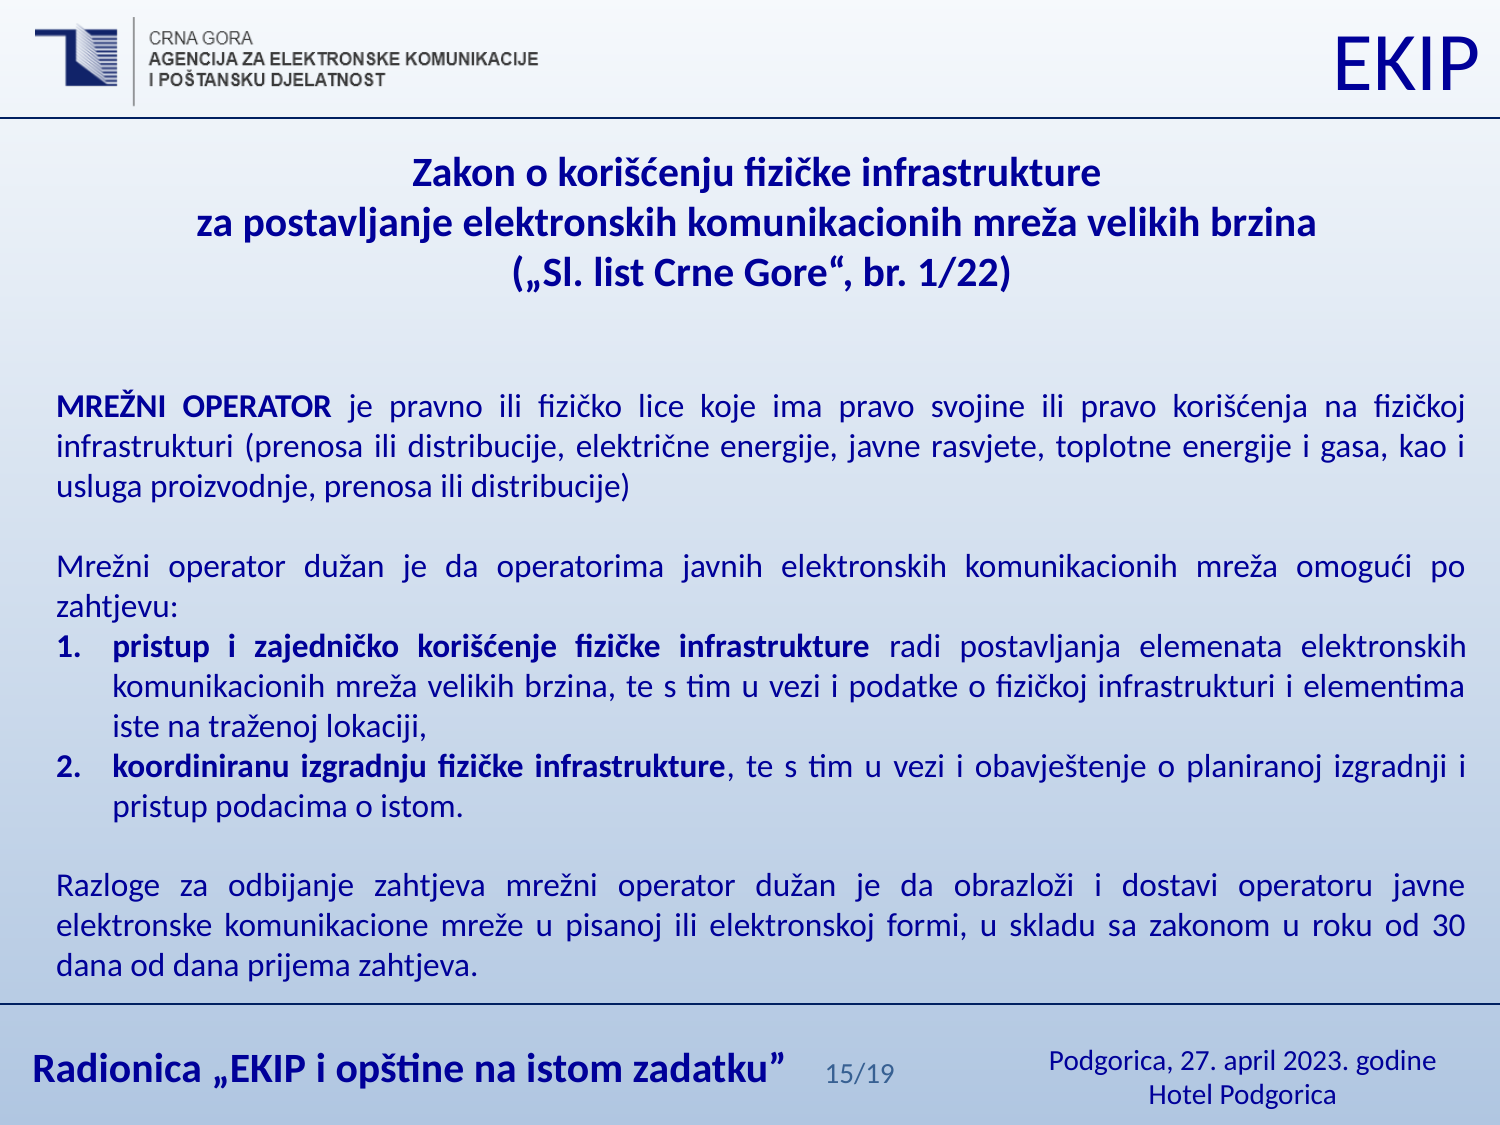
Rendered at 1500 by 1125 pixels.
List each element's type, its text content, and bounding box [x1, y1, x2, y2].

text_box Zakon o korišćenju fizičke infrastrukture za postavljanje elektronskih komunikacionih mreža velikih brzina („Sl. list Crne Gore“, br. 1/22) MREŽNI OPERATOR je pravno ili fizičko lice koje ima pravo svojine ili pravo korišćenja na fizičkoj infrastrukturi (prenosa ili distribucije, električne energije, javne rasvjete, toplotne energije i gasa, kao i usluga proizvodnje, prenosa ili distribucije) Mrežni operator dužan je da operatorima javnih elektronskih komunikacionih mreža omogući po zahtjevu: pristup i zajedničko korišćenje fizičke infrastrukture radi postavljanja elemenata elektronskih komunikacionih mreža velikih brzina, te s tim u vezi i podatke o fizičkoj infrastrukturi i elementima iste na traženoj lokaciji, koordiniranu izgradnju fizičke infrastrukture, te s tim u vezi i obavještenje o planiranoj izgradnji i pristup podacima o istom. Razloge za odbijanje zahtjeva mrežni operator dužan je da obrazloži i dostavi operatoru javne elektronske komunikacione mreže u pisanoj ili elektronskoj formi, u skladu sa zakonom u roku od 30 dana od dana prijema zahtjeva. [41, 137, 1483, 991]
picture [35, 17, 540, 107]
text_box 15/19 [809, 1046, 910, 1097]
